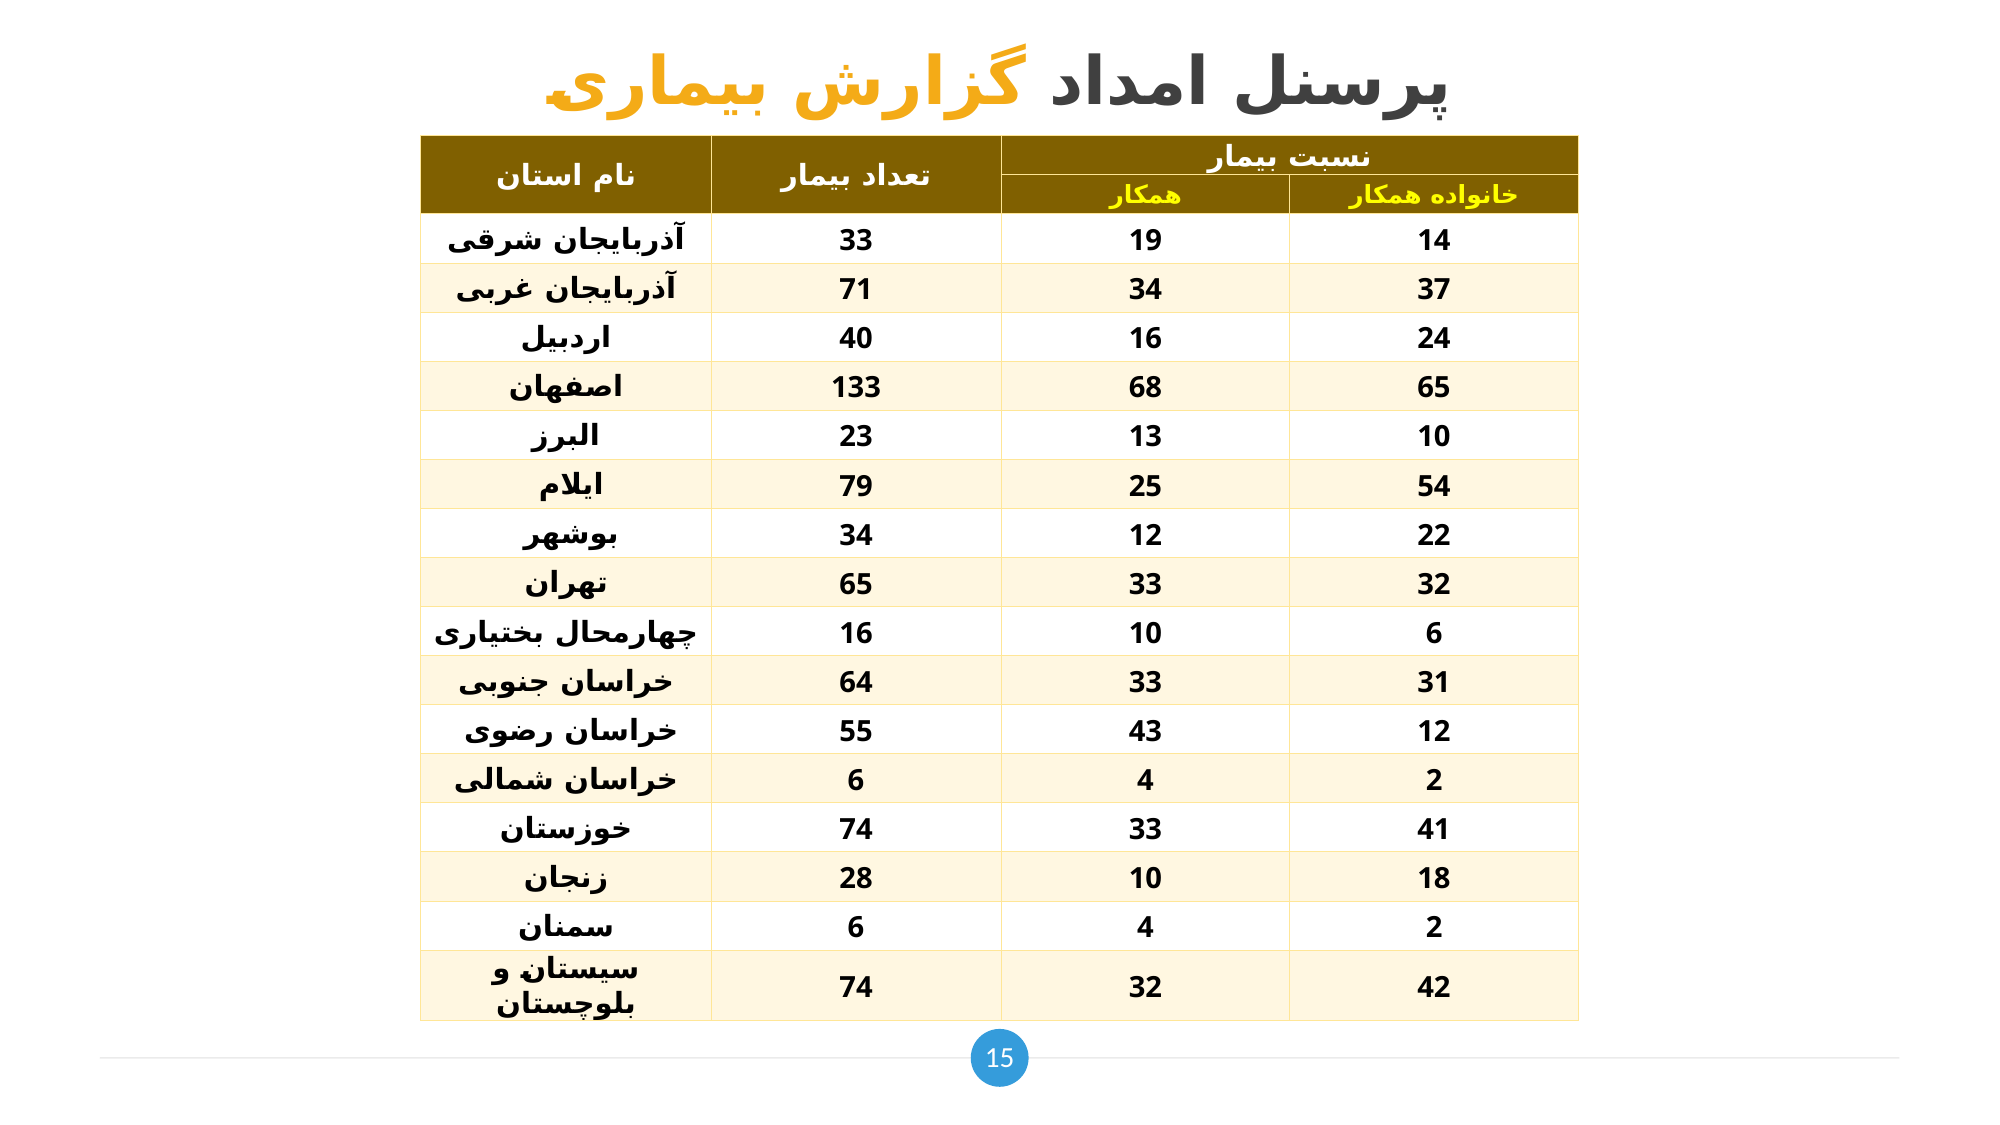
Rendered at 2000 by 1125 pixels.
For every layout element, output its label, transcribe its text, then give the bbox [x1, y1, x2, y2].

table_cell بوشهر [421, 509, 711, 557]
table_cell ایلام [421, 460, 711, 508]
table_cell 64 [712, 656, 1001, 704]
table_cell 41 [1290, 803, 1578, 851]
table_cell البرز [421, 411, 711, 459]
table_cell 33 [1002, 803, 1289, 851]
title پرسنل امداد گزارش بیماری [99, 19, 1900, 136]
table_cell 16 [712, 607, 1001, 655]
table_cell 25 [1002, 460, 1289, 508]
table_cell 34 [1002, 264, 1289, 312]
table_cell 31 [1290, 656, 1578, 704]
table_cell 12 [1002, 509, 1289, 557]
table_cell خانواده همکار [1290, 175, 1578, 213]
table_cell 4 [1002, 754, 1289, 802]
table_cell خراسان شمالی [421, 754, 711, 802]
table_cell 54 [1290, 460, 1578, 508]
table_cell سمنان [421, 902, 711, 950]
table_cell 12 [1290, 705, 1578, 753]
table_cell 74 [712, 951, 1001, 1020]
table_cell 33 [1002, 558, 1289, 606]
table_cell اصفهان [421, 362, 711, 410]
table_cell 65 [712, 558, 1001, 606]
table_cell 23 [712, 411, 1001, 459]
table_cell 32 [1291, 559, 1577, 605]
table_cell 133 [712, 362, 1001, 410]
table_cell 28 [712, 852, 1001, 901]
table_cell 6 [712, 754, 1001, 802]
table_cell 79 [712, 460, 1001, 508]
table_cell 55 [712, 705, 1001, 753]
slide_number 15 [957, 1024, 1043, 1088]
table_cell خوزستان [421, 803, 711, 851]
table_header نسبت بیمار [1002, 136, 1578, 174]
table_header نام استان [421, 136, 711, 213]
table_cell 24 [1290, 313, 1578, 361]
table_cell 2 [1290, 902, 1578, 950]
table_cell خراسان رضوی [421, 705, 711, 753]
table_cell تهران [421, 558, 711, 606]
table_cell 32 [1002, 951, 1289, 1020]
table_header تعداد بیمار [712, 136, 1001, 213]
table_cell 71 [712, 264, 1001, 312]
table_cell 40 [712, 313, 1001, 361]
table_cell 14 [1290, 214, 1578, 263]
table_cell سیستان و بلوچستان [421, 951, 711, 1020]
table_cell 10 [1290, 411, 1578, 459]
table_cell 42 [1290, 951, 1578, 1020]
table_cell 6 [712, 902, 1001, 950]
table_cell 4 [1002, 902, 1289, 950]
table_cell 65 [1290, 362, 1578, 410]
table_cell 16 [1002, 313, 1289, 361]
table_cell 34 [712, 509, 1001, 557]
table_cell 19 [1002, 214, 1289, 263]
table_cell 2 [1290, 754, 1578, 802]
table_cell 74 [712, 803, 1001, 851]
table_cell چهارمحال بختیاری [421, 607, 711, 655]
table_cell آذربایجان شرقی [421, 214, 711, 263]
table_cell 43 [1002, 705, 1289, 753]
table_cell خراسان جنوبی [421, 656, 711, 704]
table_cell 37 [1290, 264, 1578, 312]
table_cell 33 [712, 214, 1001, 263]
table_cell 10 [1002, 607, 1289, 655]
table_cell 33 [1002, 656, 1289, 704]
table_cell 13 [1002, 411, 1289, 459]
table_cell 68 [1002, 362, 1289, 410]
table_cell 6 [1290, 607, 1578, 655]
table_cell زنجان [421, 852, 711, 901]
table_cell 22 [1290, 509, 1578, 557]
table_cell اردبیل [421, 313, 711, 361]
table_cell 10 [1002, 852, 1289, 901]
table_cell 18 [1290, 852, 1578, 901]
table_cell آذربایجان غربی [421, 264, 711, 312]
table_cell همکار [1002, 175, 1289, 213]
